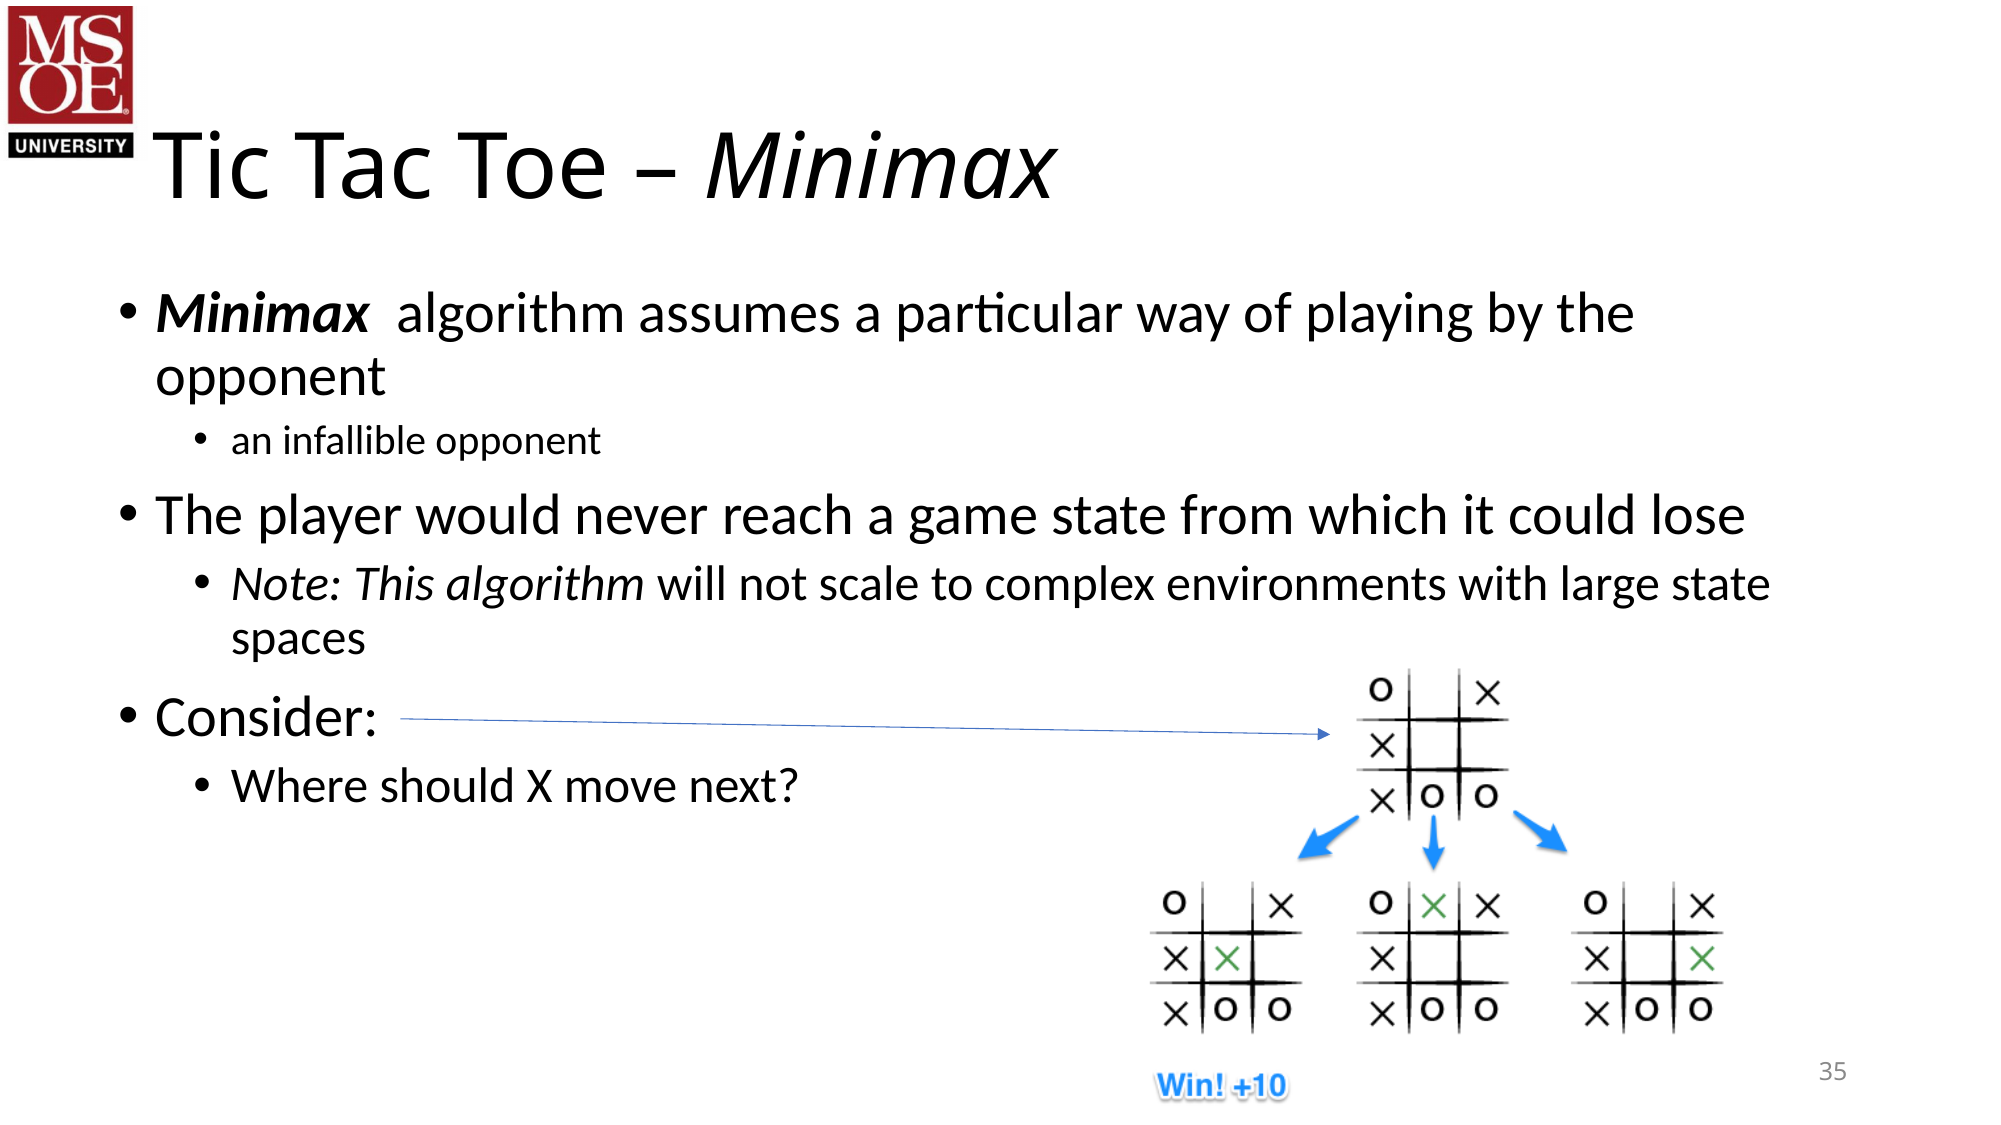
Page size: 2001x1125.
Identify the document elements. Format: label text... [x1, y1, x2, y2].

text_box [400, 718, 1331, 735]
picture [0, 6, 148, 161]
title Tic Tac Toe – Minimax [137, 59, 1863, 278]
list Minimax algorithm assumes a particular way of playing by the opponent an infallible opponent The player would never reach a game state from which it could lose Note: This algorithm will not scale to complex environments with large state spaces Consider: Where should X move next? [103, 275, 1829, 1013]
slide_number 35 [1812, 1042, 1863, 1103]
picture [1054, 645, 1812, 1125]
